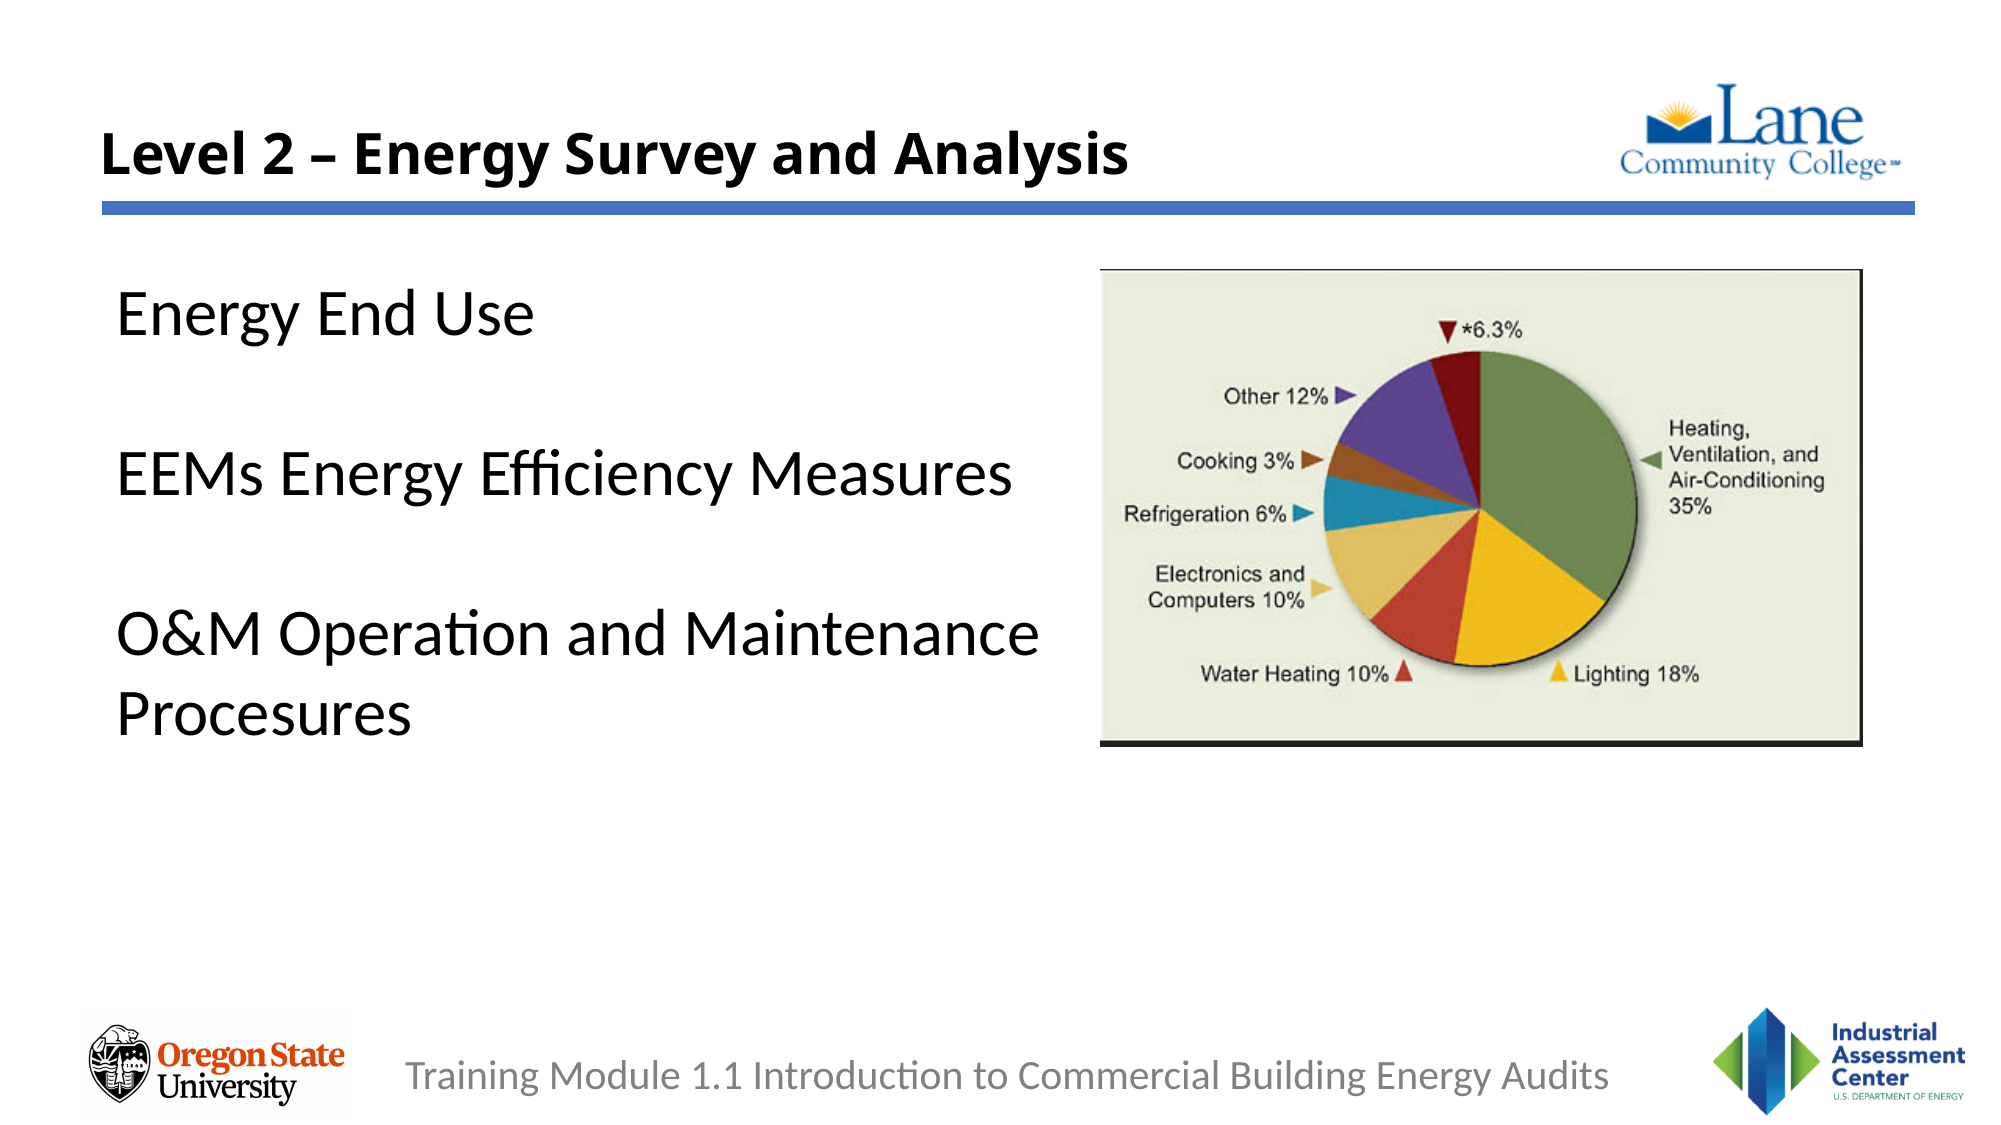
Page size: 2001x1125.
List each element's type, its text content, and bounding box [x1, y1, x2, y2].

slide_number 8 [1412, 1042, 1713, 1103]
picture [1615, 81, 1916, 191]
picture [80, 1013, 353, 1117]
text_box Energy End Use EEMs Energy Efficiency Measures O&M Operation and Maintenance Procesures [101, 261, 1695, 996]
picture [1713, 999, 1970, 1117]
picture [1099, 269, 1863, 747]
footer Training Module 1.1 Introduction to Commercial Building Energy Audits [353, 1042, 1412, 1103]
text_box Level 2 – Energy Survey and Analysis [84, 59, 1173, 194]
